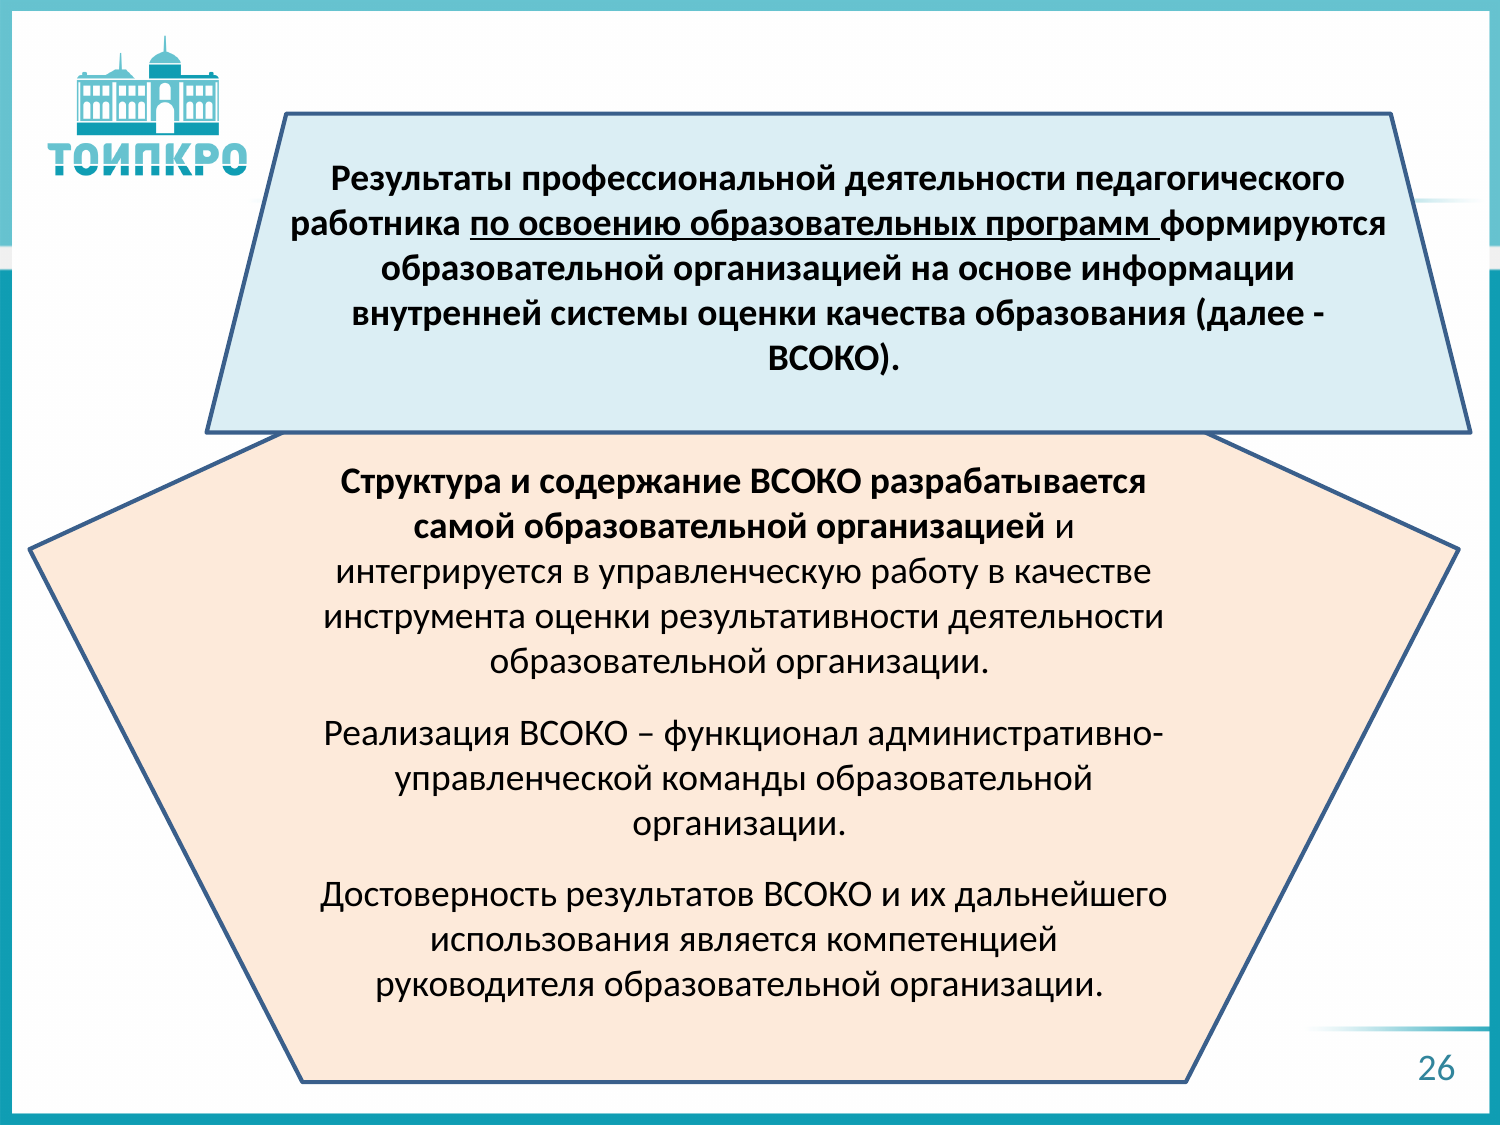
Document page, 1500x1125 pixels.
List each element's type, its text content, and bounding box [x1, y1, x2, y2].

text_box Структура и содержание ВСОКО разрабатывается самой образовательной организацией и интегрируется в управленческую работу в качестве инструмента оценки результативности деятельности образовательной организации. Реализация ВСОКО – функционал административно-управленческой команды образовательной организации. Достоверность результатов ВСОКО и их дальнейшего использования является компетенцией руководителя образовательной организации. [27, 435, 1461, 1085]
text_box Результаты профессиональной деятельности педагогического работника по освоению образовательных программ формируются образовательной организацией на основе информации внутренней системы оценки качества образования (далее - ВСОКО). [204, 111, 1473, 435]
slide_number 26 [1120, 1035, 1471, 1095]
picture [0, 0, 1500, 1125]
